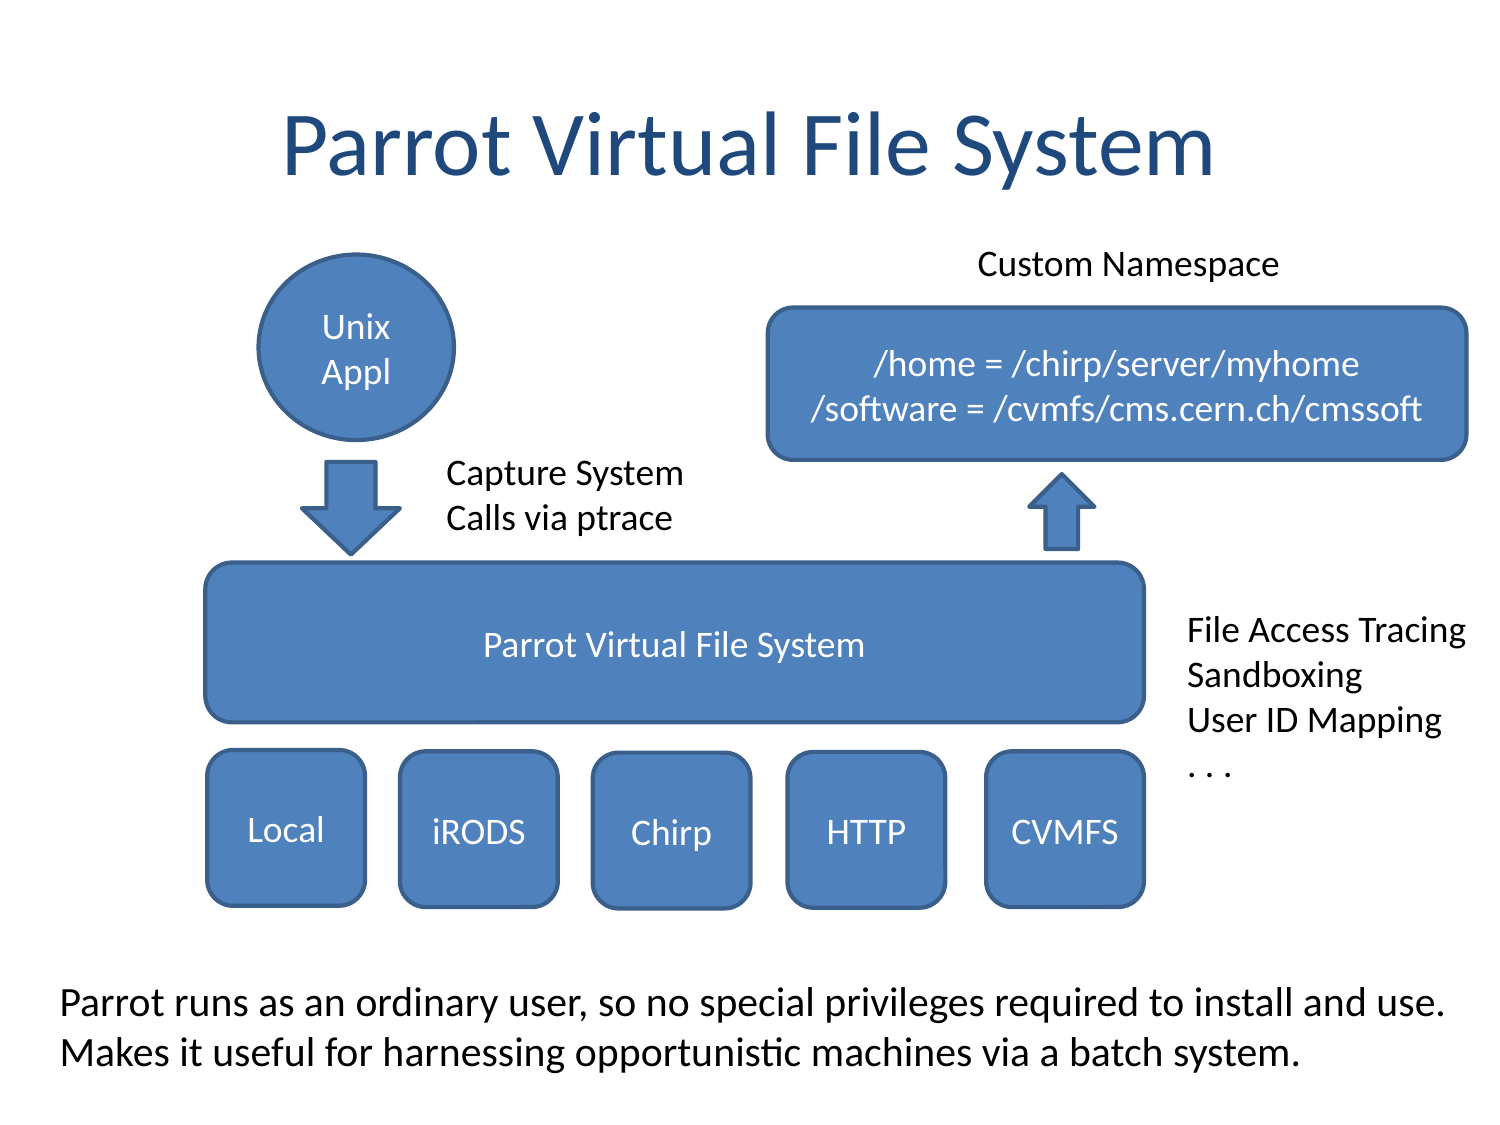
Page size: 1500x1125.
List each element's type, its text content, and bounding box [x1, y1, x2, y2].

text_box /home = /chirp/server/myhome /software = /cvmfs/cms.cern.ch/cmssoft [765, 305, 1469, 462]
text_box Capture System Calls via ptrace [431, 440, 700, 545]
text_box Local [205, 747, 368, 908]
text_box Custom Namespace [962, 232, 1296, 292]
text_box [299, 459, 402, 557]
text_box Parrot runs as an ordinary user, so no special privileges required to install and use. Makes it useful for harnessing opportunistic machines via a batch system. [44, 967, 1463, 1083]
title Parrot Virtual File System [75, 45, 1425, 233]
text_box HTTP [785, 749, 948, 910]
text_box Chirp [590, 750, 753, 911]
text_box [1027, 471, 1097, 552]
text_box Parrot Virtual File System [203, 560, 1147, 725]
text_box File Access Tracing Sandboxing User ID Mapping . . . [1172, 597, 1500, 793]
text_box Unix Appl [256, 252, 457, 443]
text_box iRODS [397, 749, 560, 910]
text_box CVMFS [984, 749, 1147, 910]
